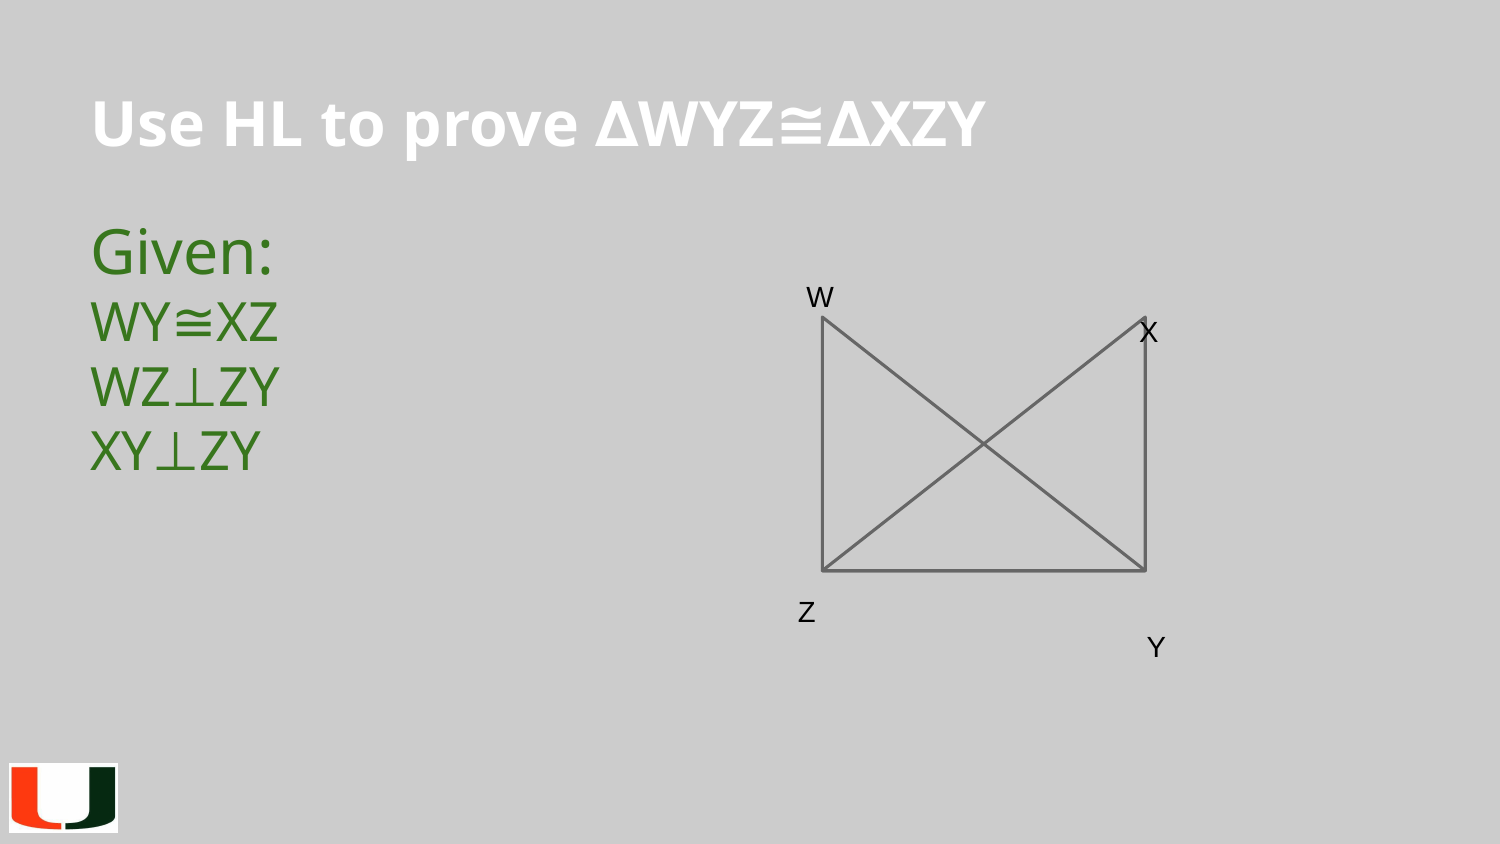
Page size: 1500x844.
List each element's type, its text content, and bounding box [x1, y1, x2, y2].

title Use HL to prove ∆WYZ≅∆XZY [75, 33, 1425, 175]
picture [9, 763, 118, 833]
text_box W X Z Y [774, 263, 1207, 625]
list Given: WY≅XZ WZ⊥ZY XY⊥ZY [75, 196, 731, 808]
